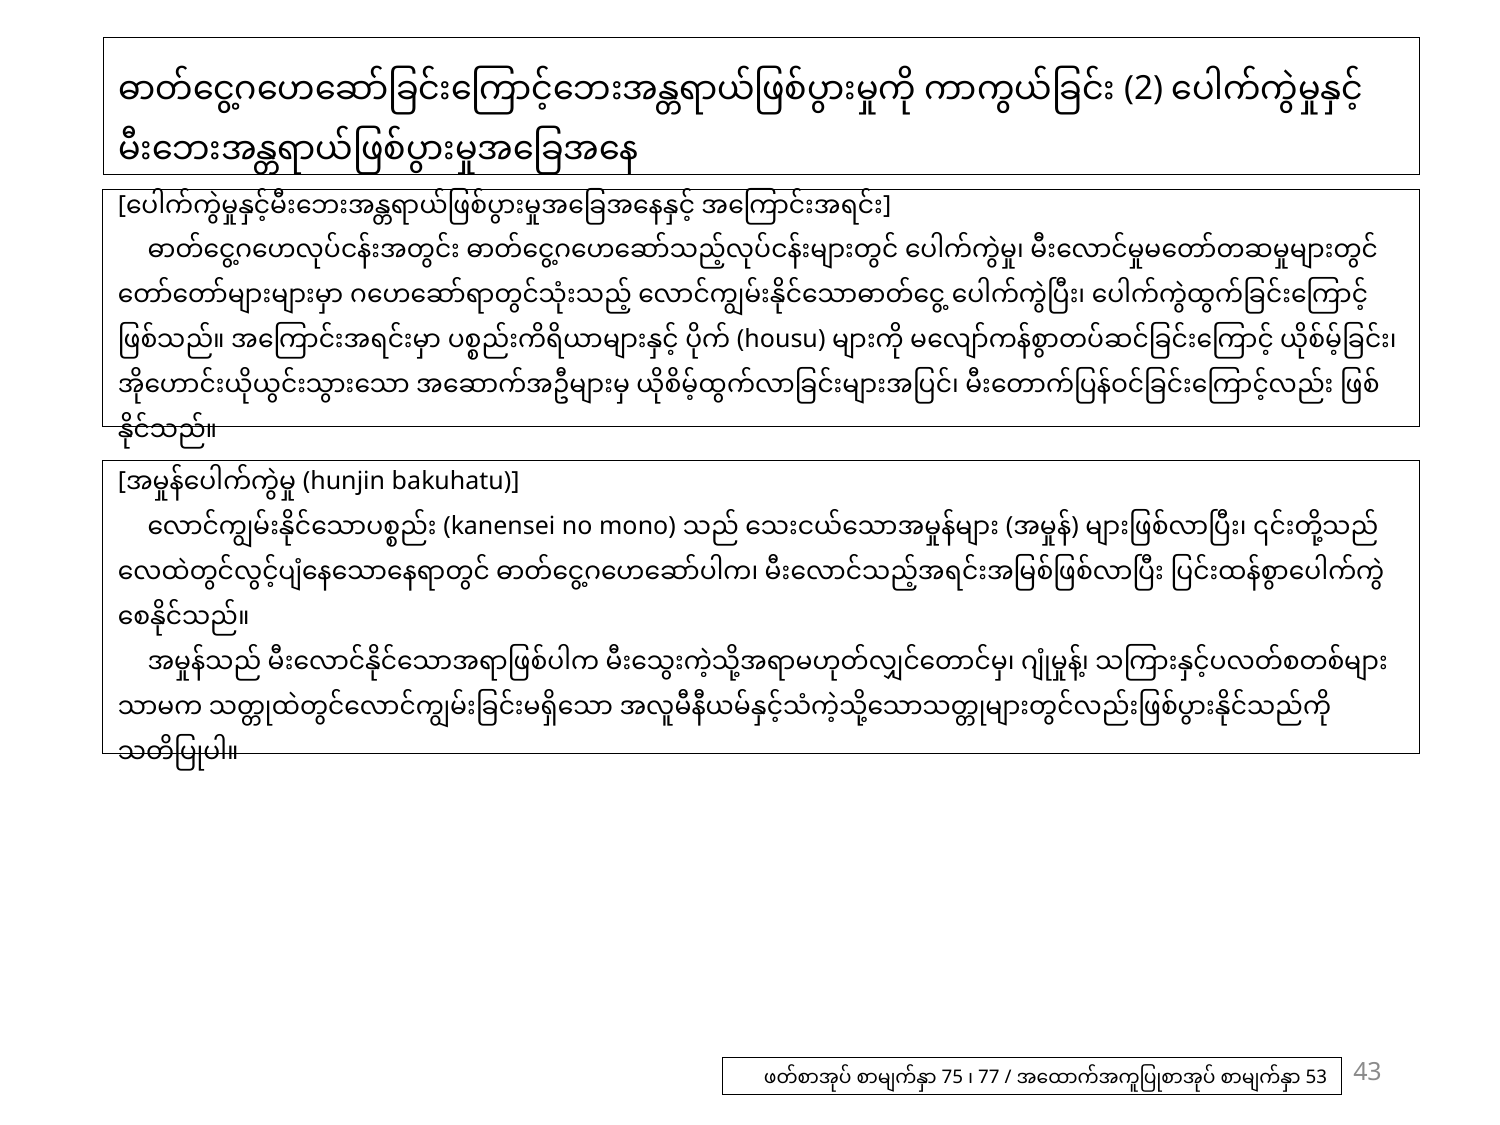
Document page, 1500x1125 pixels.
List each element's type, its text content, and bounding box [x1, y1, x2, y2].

text_box [ပေါက်ကွဲမှုနှင့်မီးဘေးအန္တရာယ်ဖြစ်ပွားမှုအခြေအနေနှင့် အကြောင်းအရင်း] ဓာတ်ငွေ့ဂဟေလုပ်ငန်းအတွင်း ဓာတ်ငွေ့ဂဟေဆော်သည့်လုပ်ငန်းများတွင် ပေါက်ကွဲမှု၊ မီးလောင်မှုမတော်တဆမှုများတွင် တော်တော်များများမှာ ဂဟေဆော်ရာတွင်သုံးသည့် လောင်ကျွမ်းနိုင်သောဓာတ်ငွေ့ ပေါက်ကွဲပြီး၊ ပေါက်ကွဲထွက်ခြင်းကြောင့်ဖြစ်သည်။ အကြောင်းအရင်းမှာ ပစ္စည်းကိရိယာများနှင့် ပိုက် (housu) များကို မလျော်ကန်စွာတပ်ဆင်ခြင်းကြောင့် ယိုစ်မ့်ခြင်း၊ အိုဟောင်းယိုယွင်းသွားသော အဆောက်အဦများမှ ယိုစိမ့်ထွက်လာခြင်းများအပြင်၊ မီးတောက်ပြန်ဝင်ခြင်းကြောင့်လည်း ဖြစ်နိုင်သည်။ [102, 189, 1420, 427]
text_box [အမှုန်ပေါက်ကွဲမှု (hunjin bakuhatu)] လောင်ကျွမ်းနိုင်သောပစ္စည်း (kanensei no mono) သည် သေးငယ်သောအမှုန်များ (အမှုန်) များဖြစ်လာပြီး၊ ၎င်းတို့သည် လေထဲတွင်လွင့်ပျံနေသောနေရာတွင် ဓာတ်ငွေ့ဂဟေဆော်ပါက၊ မီးလောင်သည့်အရင်းအမြစ်ဖြစ်လာပြီး ပြင်းထန်စွာပေါက်ကွဲစေနိုင်သည်။ အမှုန်သည် မီးလောင်နိုင်သောအရာဖြစ်ပါက မီးသွေးကဲ့သို့အရာမဟုတ်လျှင်တောင်မှ၊ ဂျုံမှုန့်၊ သကြားနှင့်ပလတ်စတစ်များသာမက သတ္တုထဲတွင်လောင်ကျွမ်းခြင်းမရှိသော အလူမီနီယမ်နှင့်သံကဲ့သို့သောသတ္တုများတွင်လည်းဖြစ်ပွားနိုင်သည်ကိုသတိပြုပါ။ [102, 460, 1420, 754]
slide_number 43 [1059, 1042, 1397, 1103]
title ဓာတ်ငွေ့ဂဟေဆော်ခြင်းကြောင့်ဘေးအန္တရာယ်ဖြစ်ပွားမှုကို ကာကွယ်ခြင်း (2) ပေါက်ကွဲမှုနှင့် မီးဘေးအန္တရာယ်ဖြစ်ပွားမှုအခြေအနေ [103, 37, 1420, 175]
text_box ဖတ်စာအုပ် စာမျက်နှာ 75 ၊ 77 / အထောက်အကူပြုစာအုပ် စာမျက်နှာ 53 [722, 1057, 1059, 1095]
